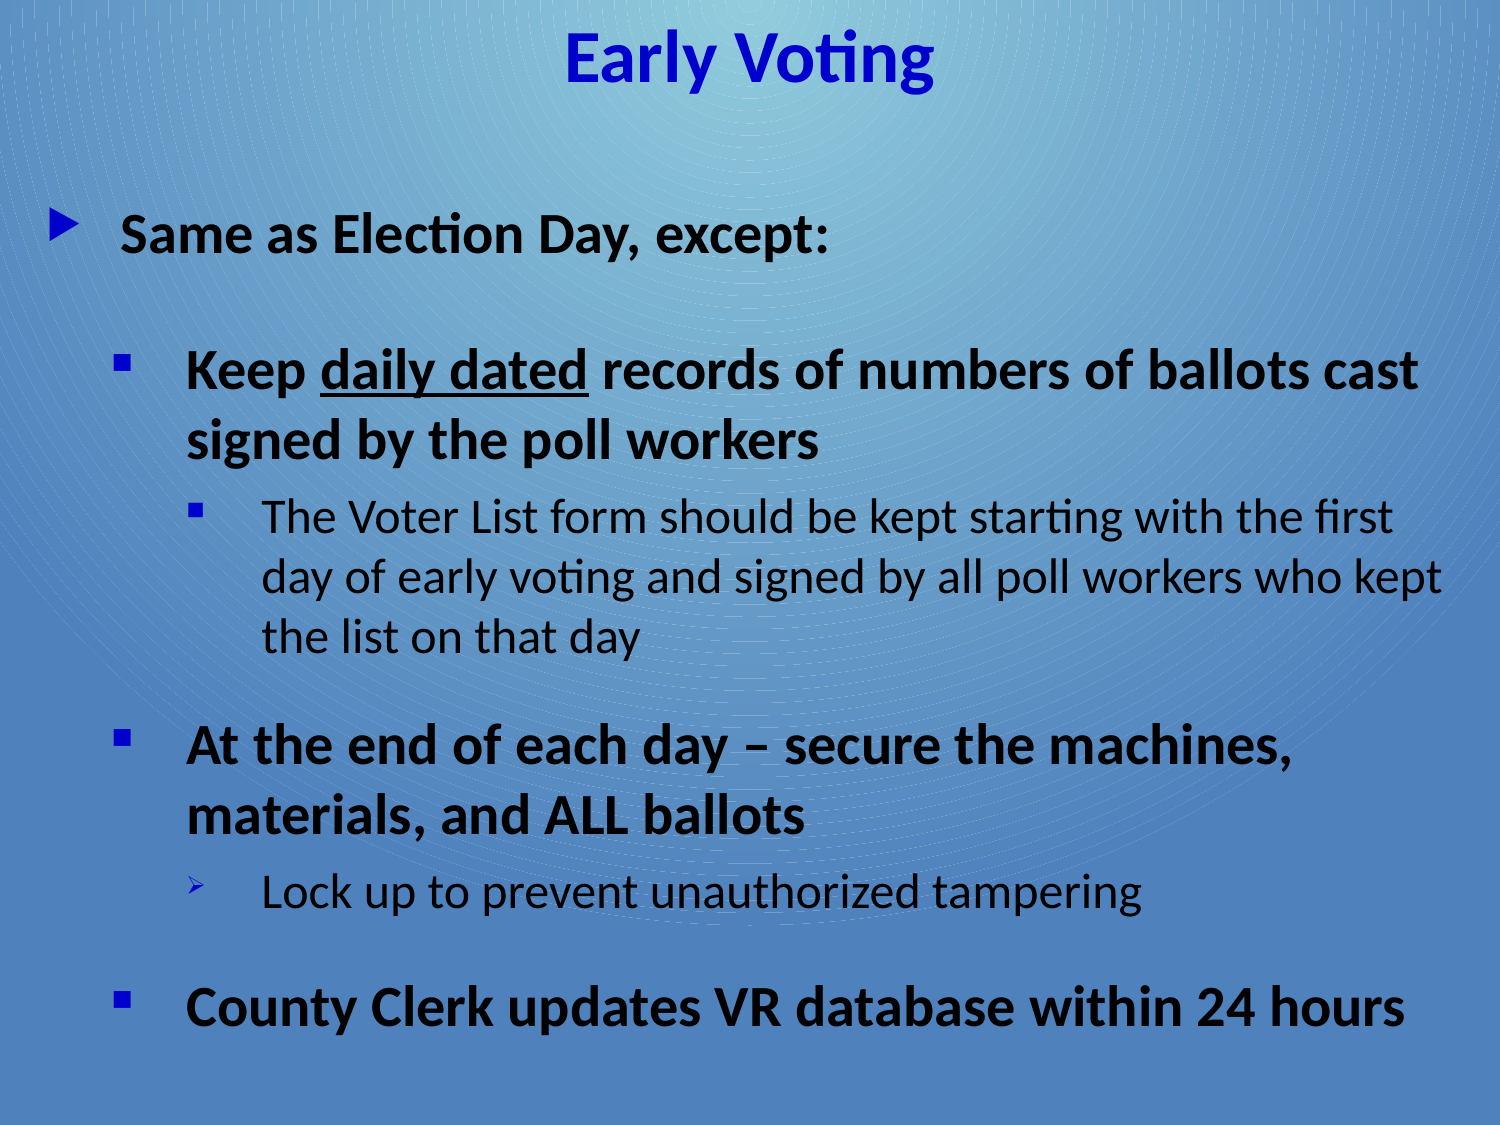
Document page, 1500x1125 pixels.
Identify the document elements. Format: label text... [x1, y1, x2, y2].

title Early Voting [75, 0, 1425, 104]
list Same as Election Day, except: Keep daily dated records of numbers of ballots cast signed by the poll workers The Voter List form should be kept starting with the first day of early voting and signed by all poll workers who kept the list on that day At the end of each day – secure the machines, materials, and ALL ballots Lock up to prevent unauthorized tampering County Clerk updates VR database within 24 hours [12, 104, 1488, 1103]
